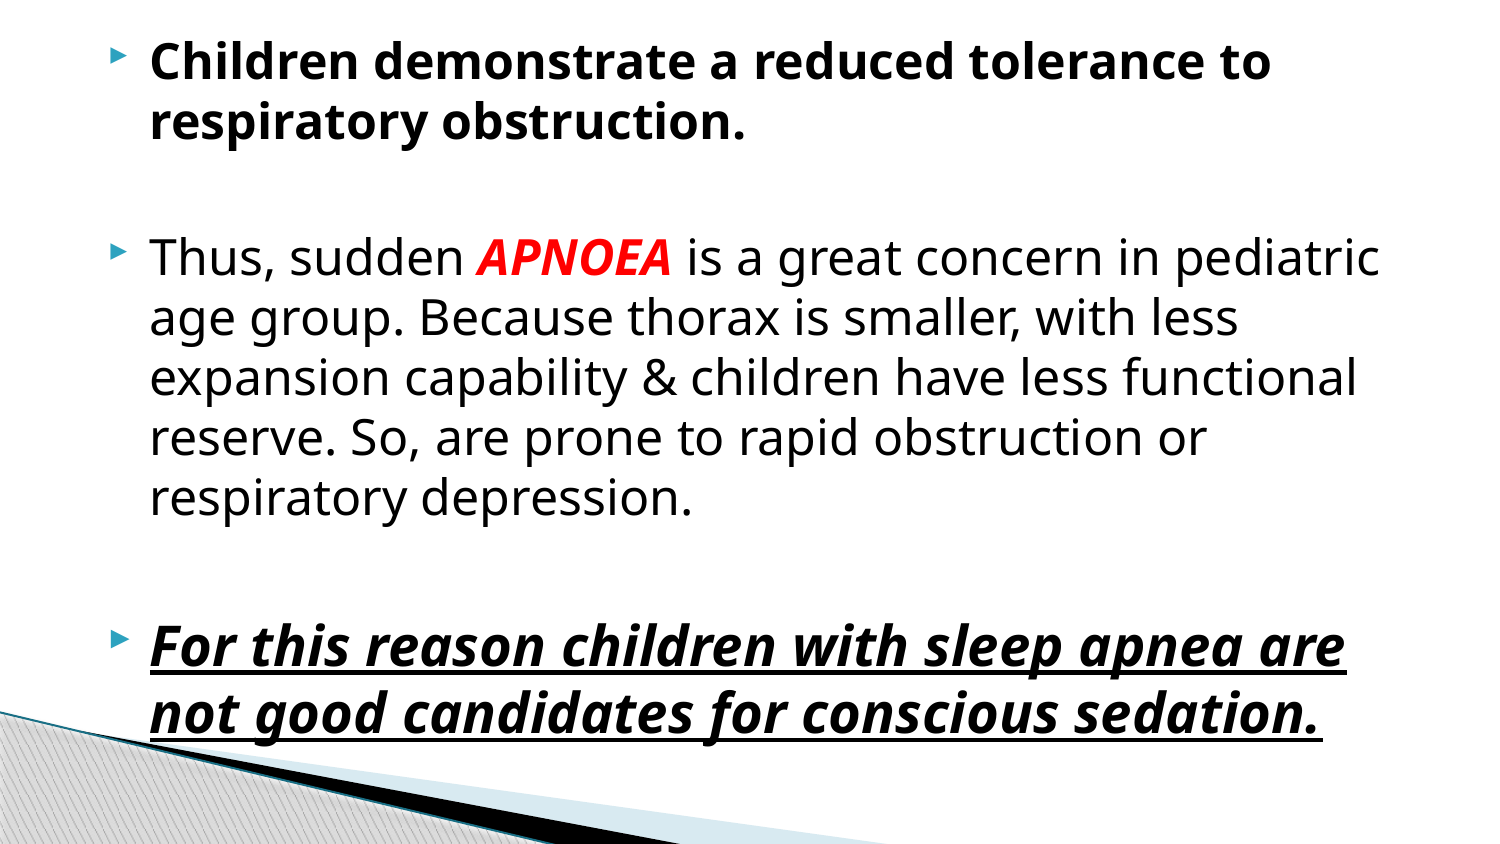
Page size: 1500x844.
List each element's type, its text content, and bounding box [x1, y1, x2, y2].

list Children demonstrate a reduced tolerance to respiratory obstruction. Thus, sudden APNOEA is a great concern in pediatric age group. Because thorax is smaller, with less expansion capability & children have less functional reserve. So, are prone to rapid obstruction or respiratory depression. For this reason children with sleep apnea are not good candidates for conscious sedation. [75, 21, 1425, 811]
